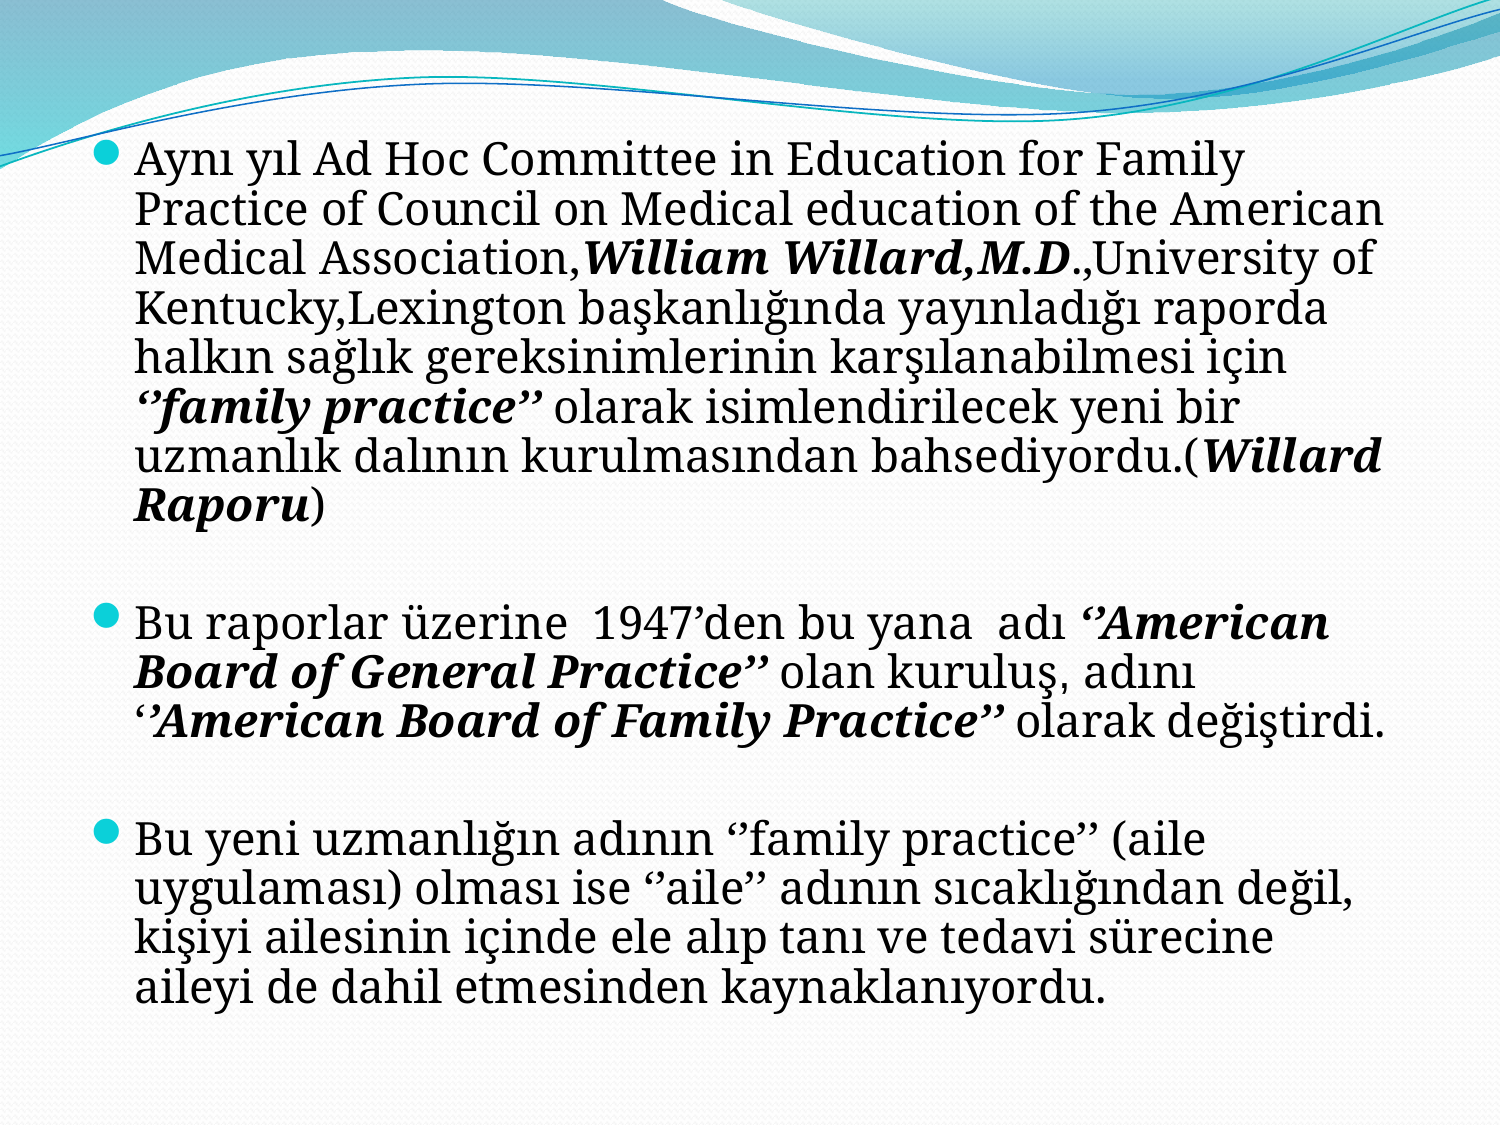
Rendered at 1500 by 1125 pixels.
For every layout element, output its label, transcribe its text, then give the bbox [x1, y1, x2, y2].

list Aynı yıl Ad Hoc Committee in Education for Family Practice of Council on Medical education of the American Medical Association,William Willard,M.D.,University of Kentucky,Lexington başkanlığında yayınladığı raporda halkın sağlık gereksinimlerinin karşılanabilmesi için ‘’family practice’’ olarak isimlendirilecek yeni bir uzmanlık dalının kurulmasından bahsediyordu.(Willard Raporu) Bu raporlar üzerine 1947’den bu yana adı ‘’American Board of General Practice’’ olan kuruluş, adını ‘’American Board of Family Practice’’ olarak değiştirdi. Bu yeni uzmanlığın adının ‘’family practice’’ (aile uygulaması) olması ise ‘’aile’’ adının sıcaklığından değil, kişiyi ailesinin içinde ele alıp tanı ve tedavi sürecine aileyi de dahil etmesinden kaynaklanıyordu. [74, 128, 1426, 1038]
